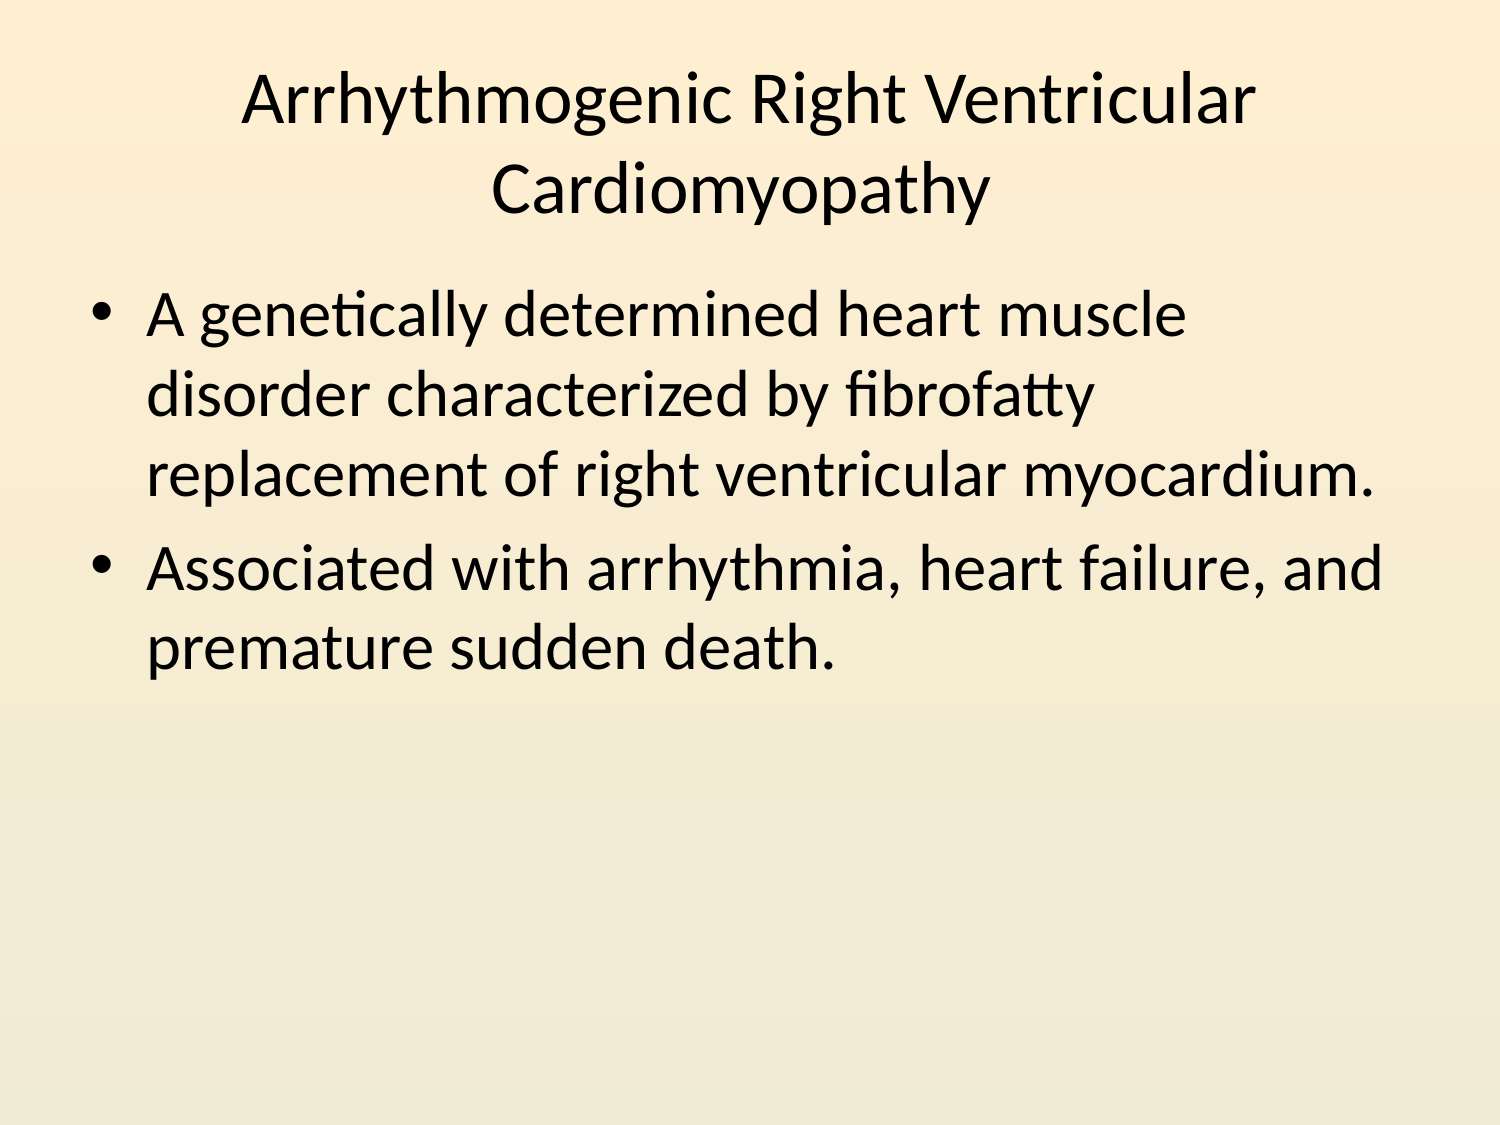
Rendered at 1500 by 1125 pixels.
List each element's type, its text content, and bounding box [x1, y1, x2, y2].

title Arrhythmogenic Right Ventricular Cardiomyopathy [75, 45, 1425, 233]
list A genetically determined heart muscle disorder characterized by fibrofatty replacement of right ventricular myocardium. Associated with arrhythmia, heart failure, and premature sudden death. [75, 262, 1425, 1005]
